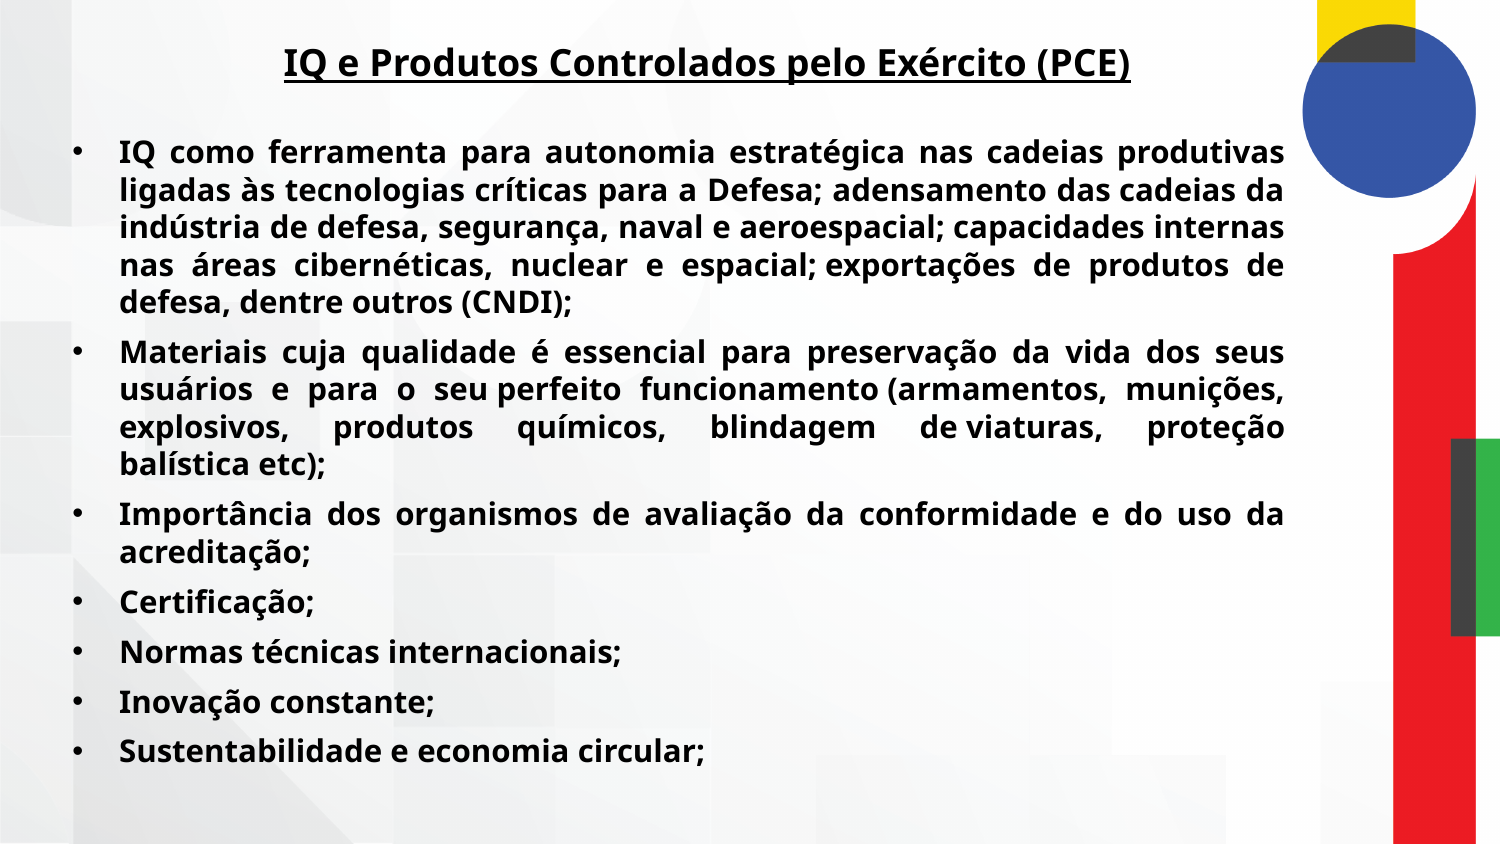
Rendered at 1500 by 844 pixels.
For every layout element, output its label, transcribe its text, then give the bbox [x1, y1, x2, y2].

text_box IQ e Produtos Controlados pelo Exército (PCE) IQ como ferramenta para autonomia estratégica nas cadeias produtivas ligadas às tecnologias críticas para a Defesa; adensamento das cadeias da indústria de defesa, segurança, naval e aeroespacial; capacidades internas nas áreas cibernéticas, nuclear e espacial; exportações de produtos de defesa, dentre outros (CNDI); Materiais cuja qualidade é essencial para preservação da vida dos seus usuários e para o seu perfeito funcionamento (armamentos, munições, explosivos, produtos químicos, blindagem de viaturas, proteção balística etc); Importância dos organismos de avaliação da conformidade e do uso da acreditação; Certificação; Normas técnicas internacionais; Inovação constante; Sustentabilidade e economia circular; [57, 28, 1302, 844]
picture [0, 0, 1500, 844]
